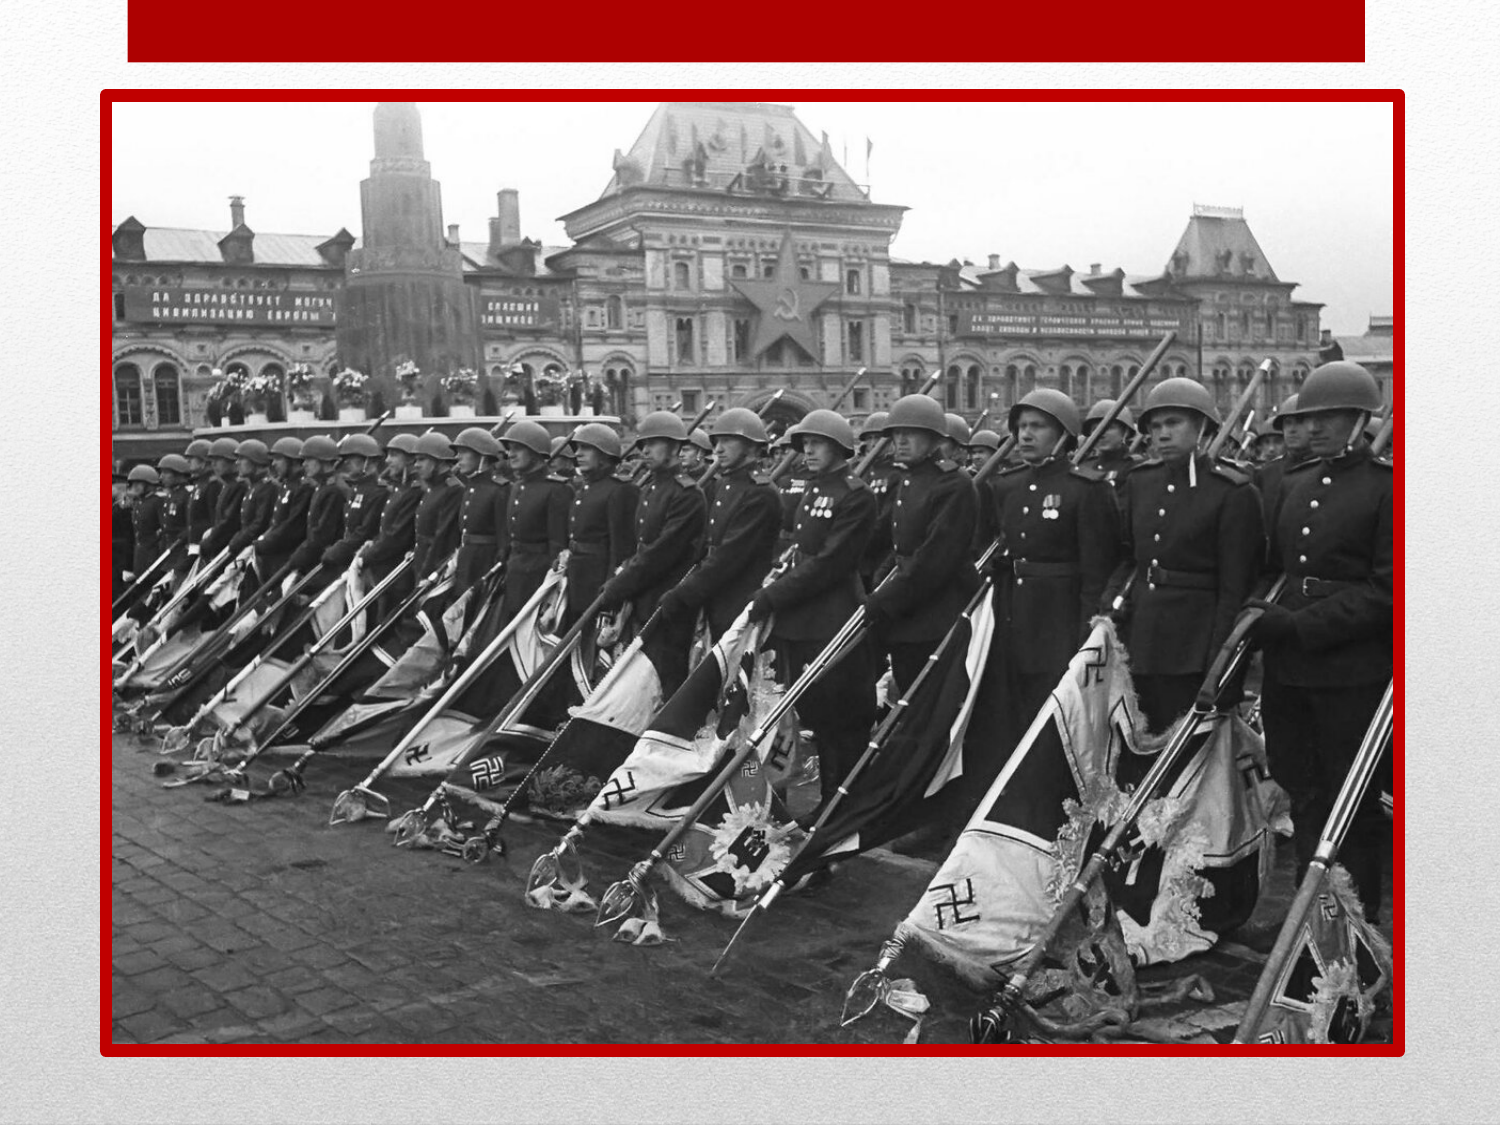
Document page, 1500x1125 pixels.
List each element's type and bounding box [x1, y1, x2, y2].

picture [111, 101, 1394, 1046]
